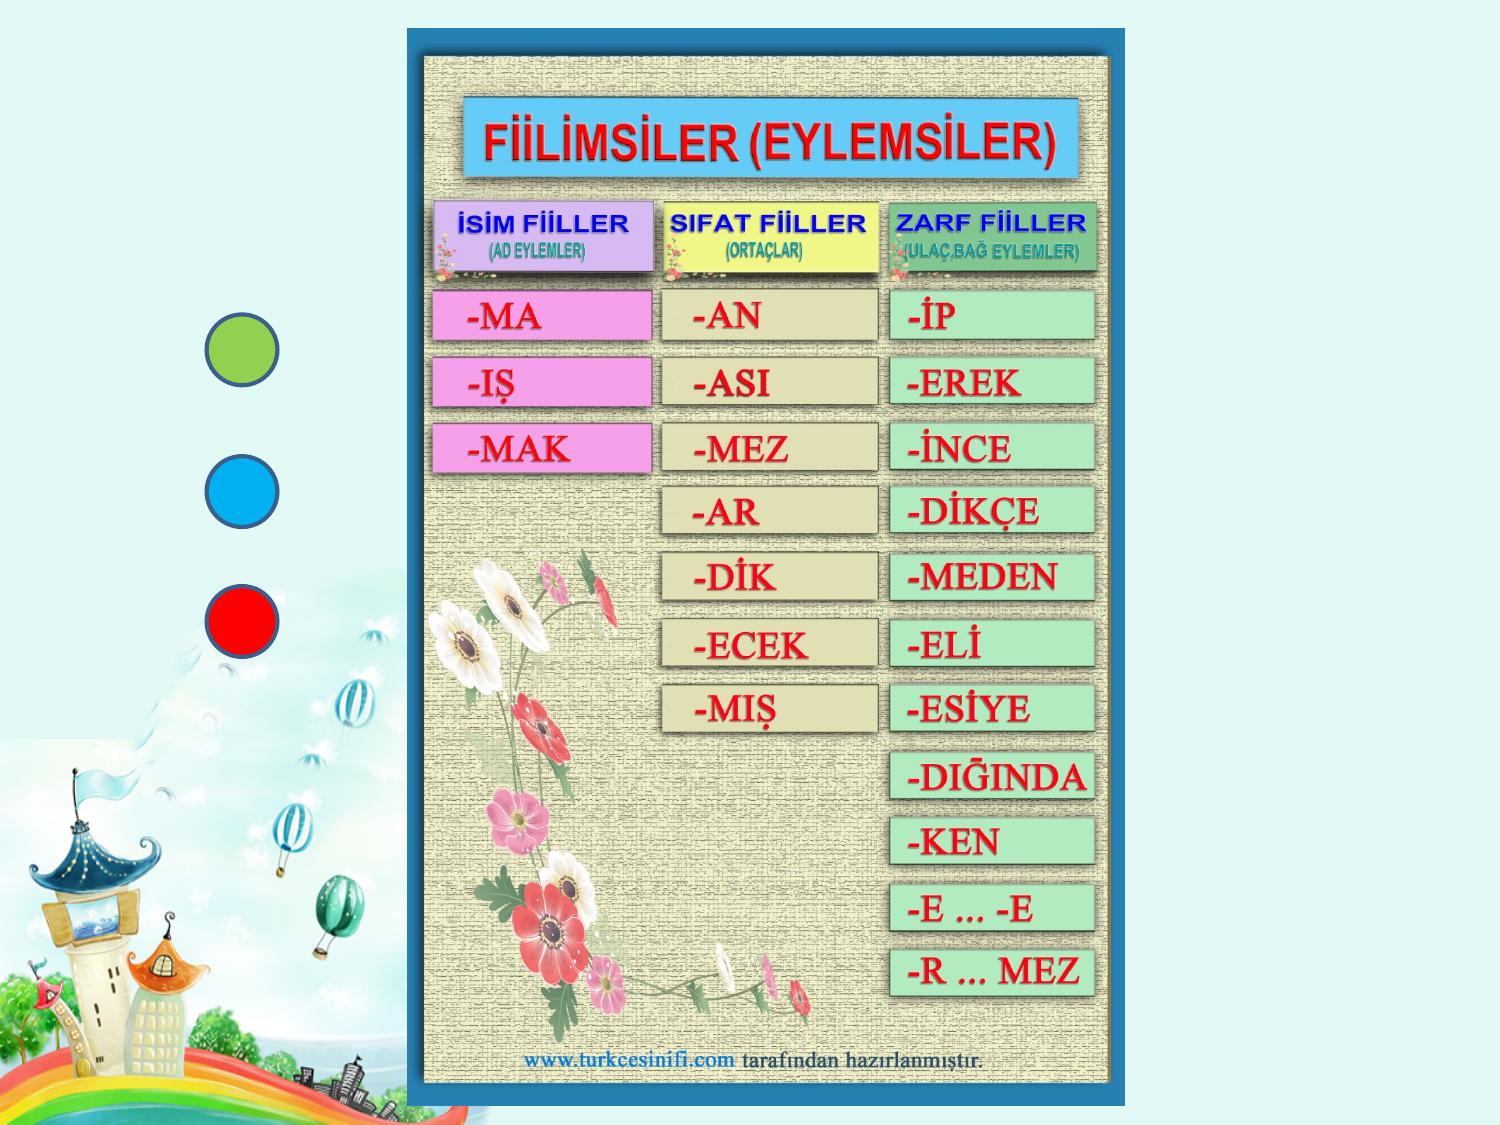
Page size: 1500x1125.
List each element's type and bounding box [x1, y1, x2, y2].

text_box [204, 312, 280, 388]
text_box [204, 454, 280, 530]
picture [0, 0, 1500, 1125]
text_box [204, 583, 280, 660]
